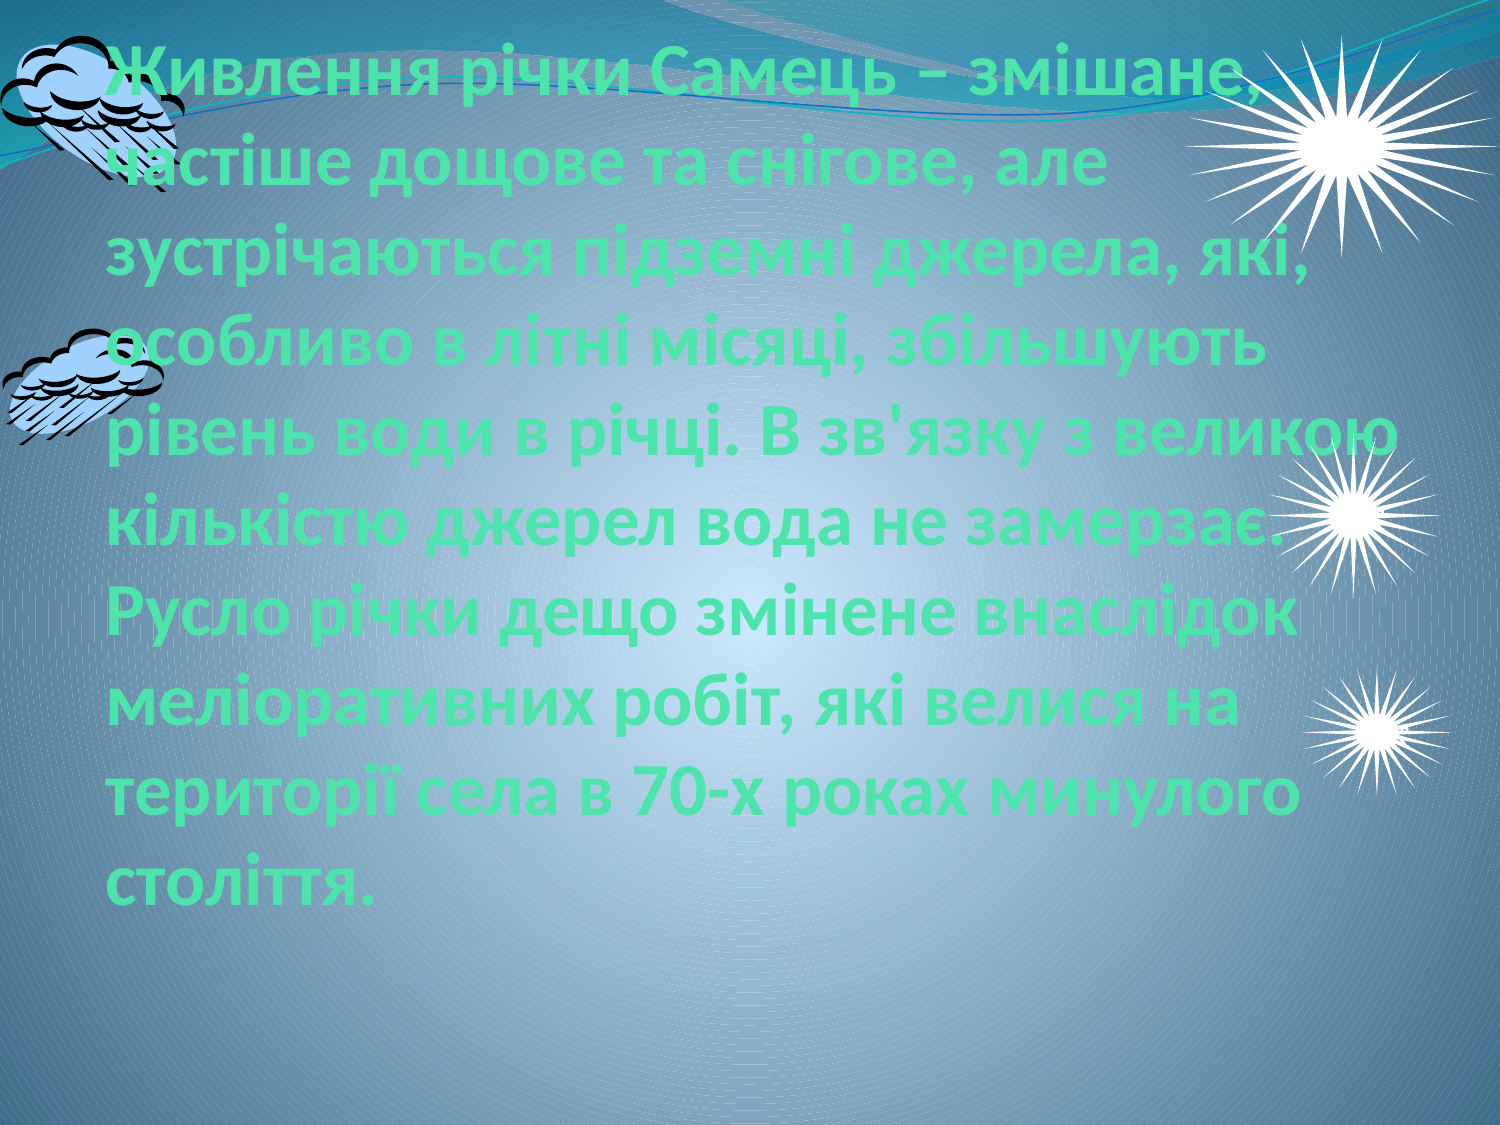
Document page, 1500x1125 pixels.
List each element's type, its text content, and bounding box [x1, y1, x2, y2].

text_box ж [1298, 665, 1456, 799]
picture [0, 327, 165, 446]
picture [0, 34, 188, 193]
title Живлення річки Самець – змішане, частіше дощове та снігове, але зустрічаються підземні джерела, які, особливо в літні місяці, збільшують рівень води в річці. В зв'язку з великою кількістю джерел вода не замерзає. Русло річки дещо змінене внаслідок меліоративних робіт, які велися на території села в 70-х роках минулого століття. [105, 269, 1468, 921]
text_box ж [1181, 32, 1500, 260]
text_box ж [1263, 431, 1444, 600]
